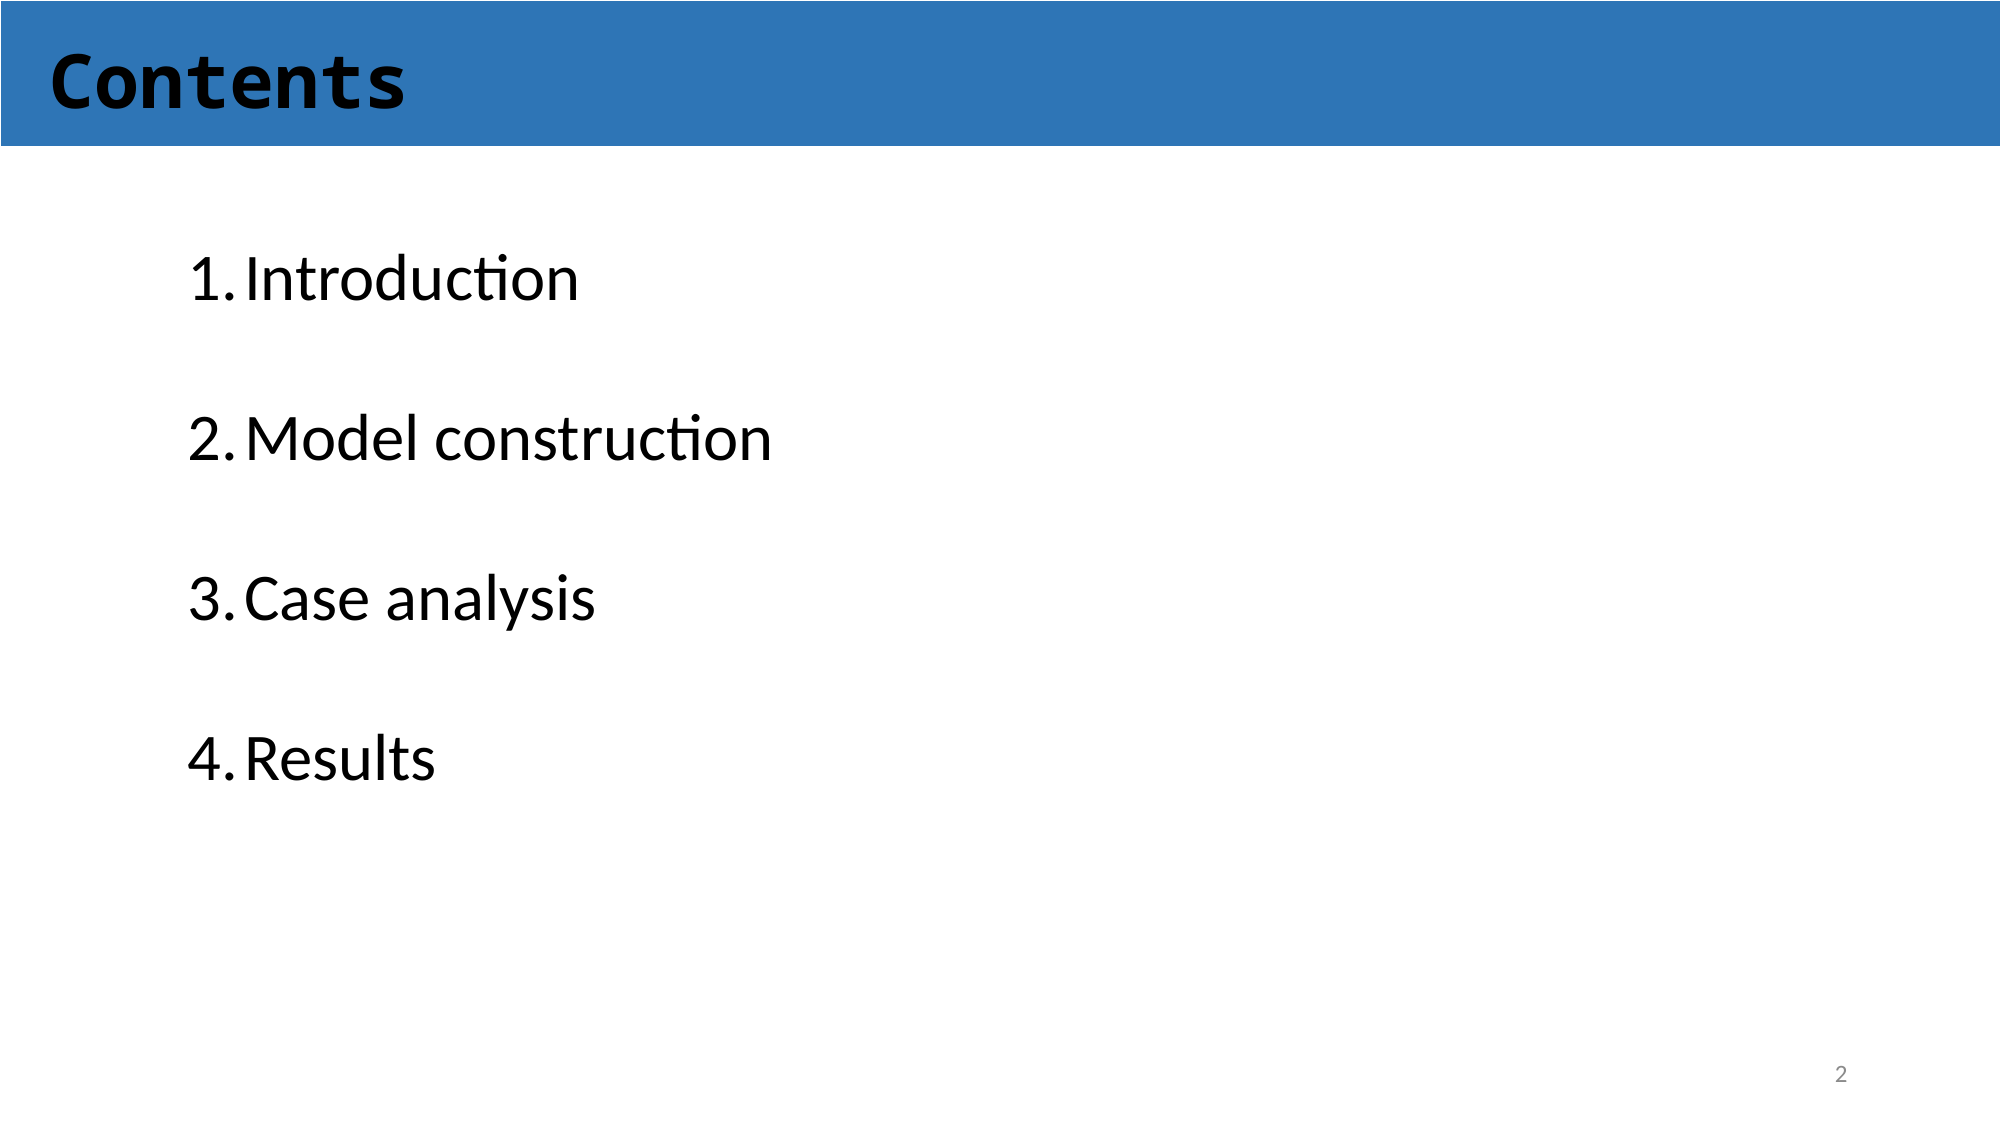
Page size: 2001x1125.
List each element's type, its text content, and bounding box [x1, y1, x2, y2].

slide_number 2 [1412, 1042, 1863, 1103]
text_box Introduction Model construction Case analysis Results [173, 226, 1699, 892]
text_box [0, 0, 2000, 148]
